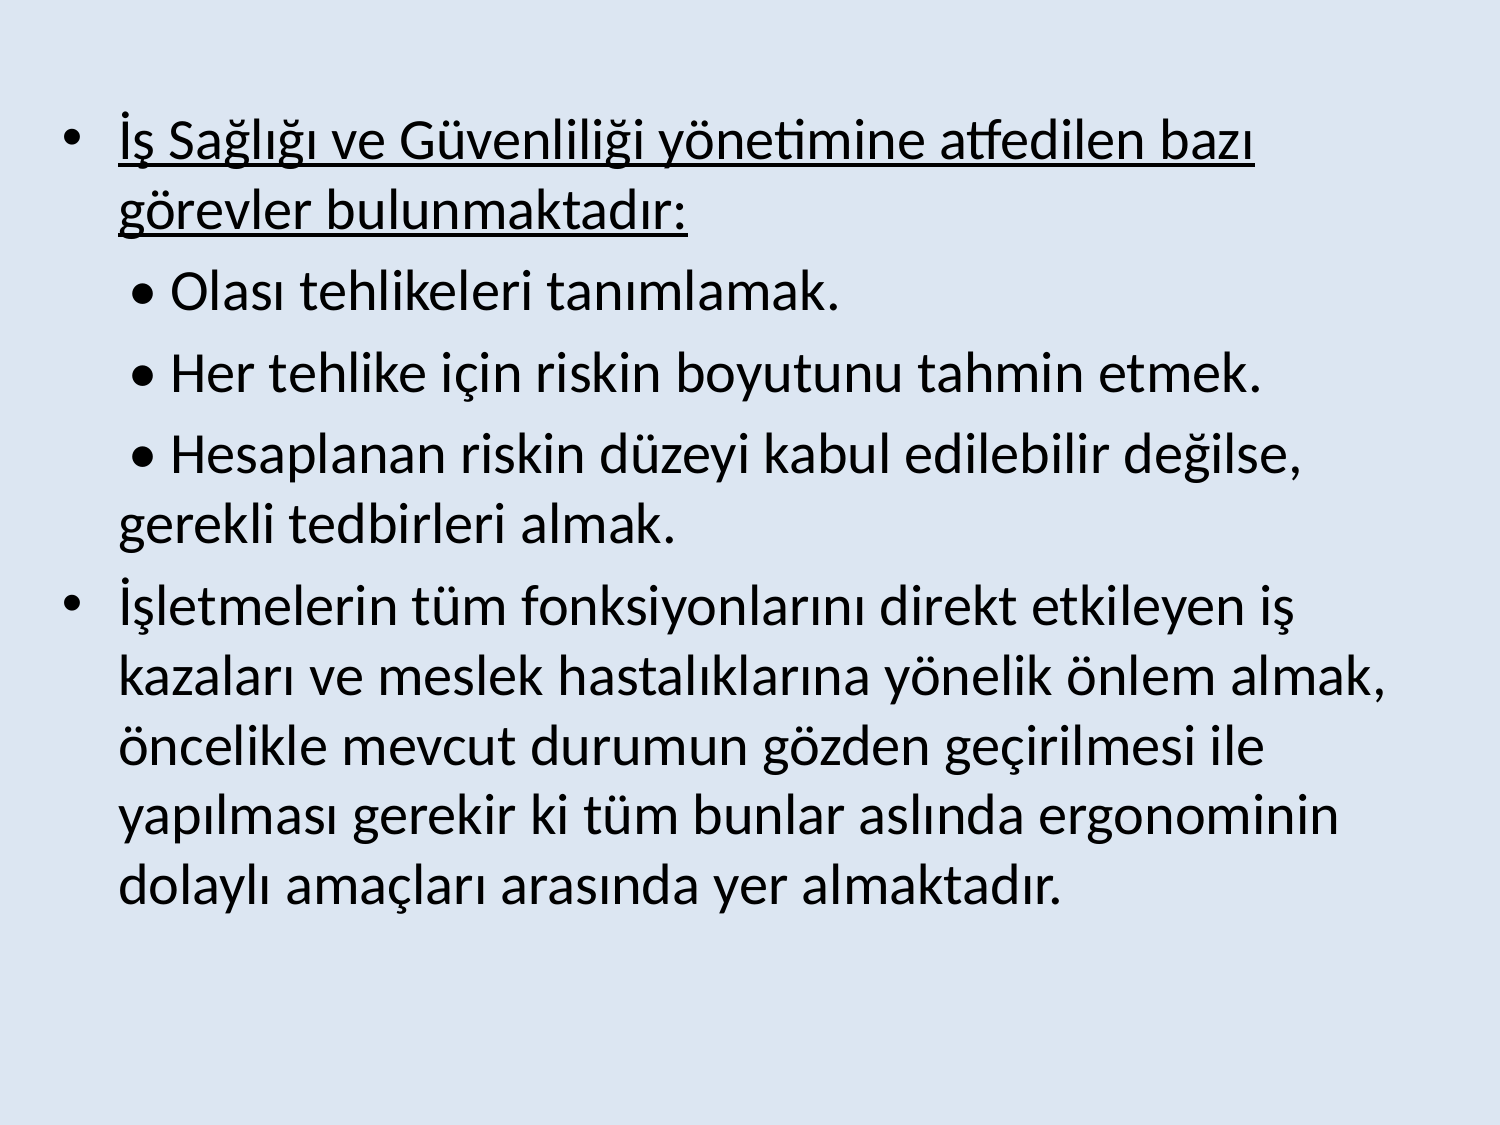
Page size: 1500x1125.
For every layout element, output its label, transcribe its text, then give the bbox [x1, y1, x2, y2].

list İş Sağlığı ve Güvenliliği yönetimine atfedilen bazı görevler bulunmaktadır: • Olası tehlikeleri tanımlamak. • Her tehlike için riskin boyutunu tahmin etmek. • Hesaplanan riskin düzeyi kabul edilebilir değilse, gerekli tedbirleri almak. İşletmelerin tüm fonksiyonlarını direkt etkileyen iş kazaları ve meslek hastalıklarına yönelik önlem almak, öncelikle mevcut durumun gözden geçirilmesi ile yapılması gerekir ki tüm bunlar aslında ergonominin dolaylı amaçları arasında yer almaktadır. [46, 93, 1465, 1090]
